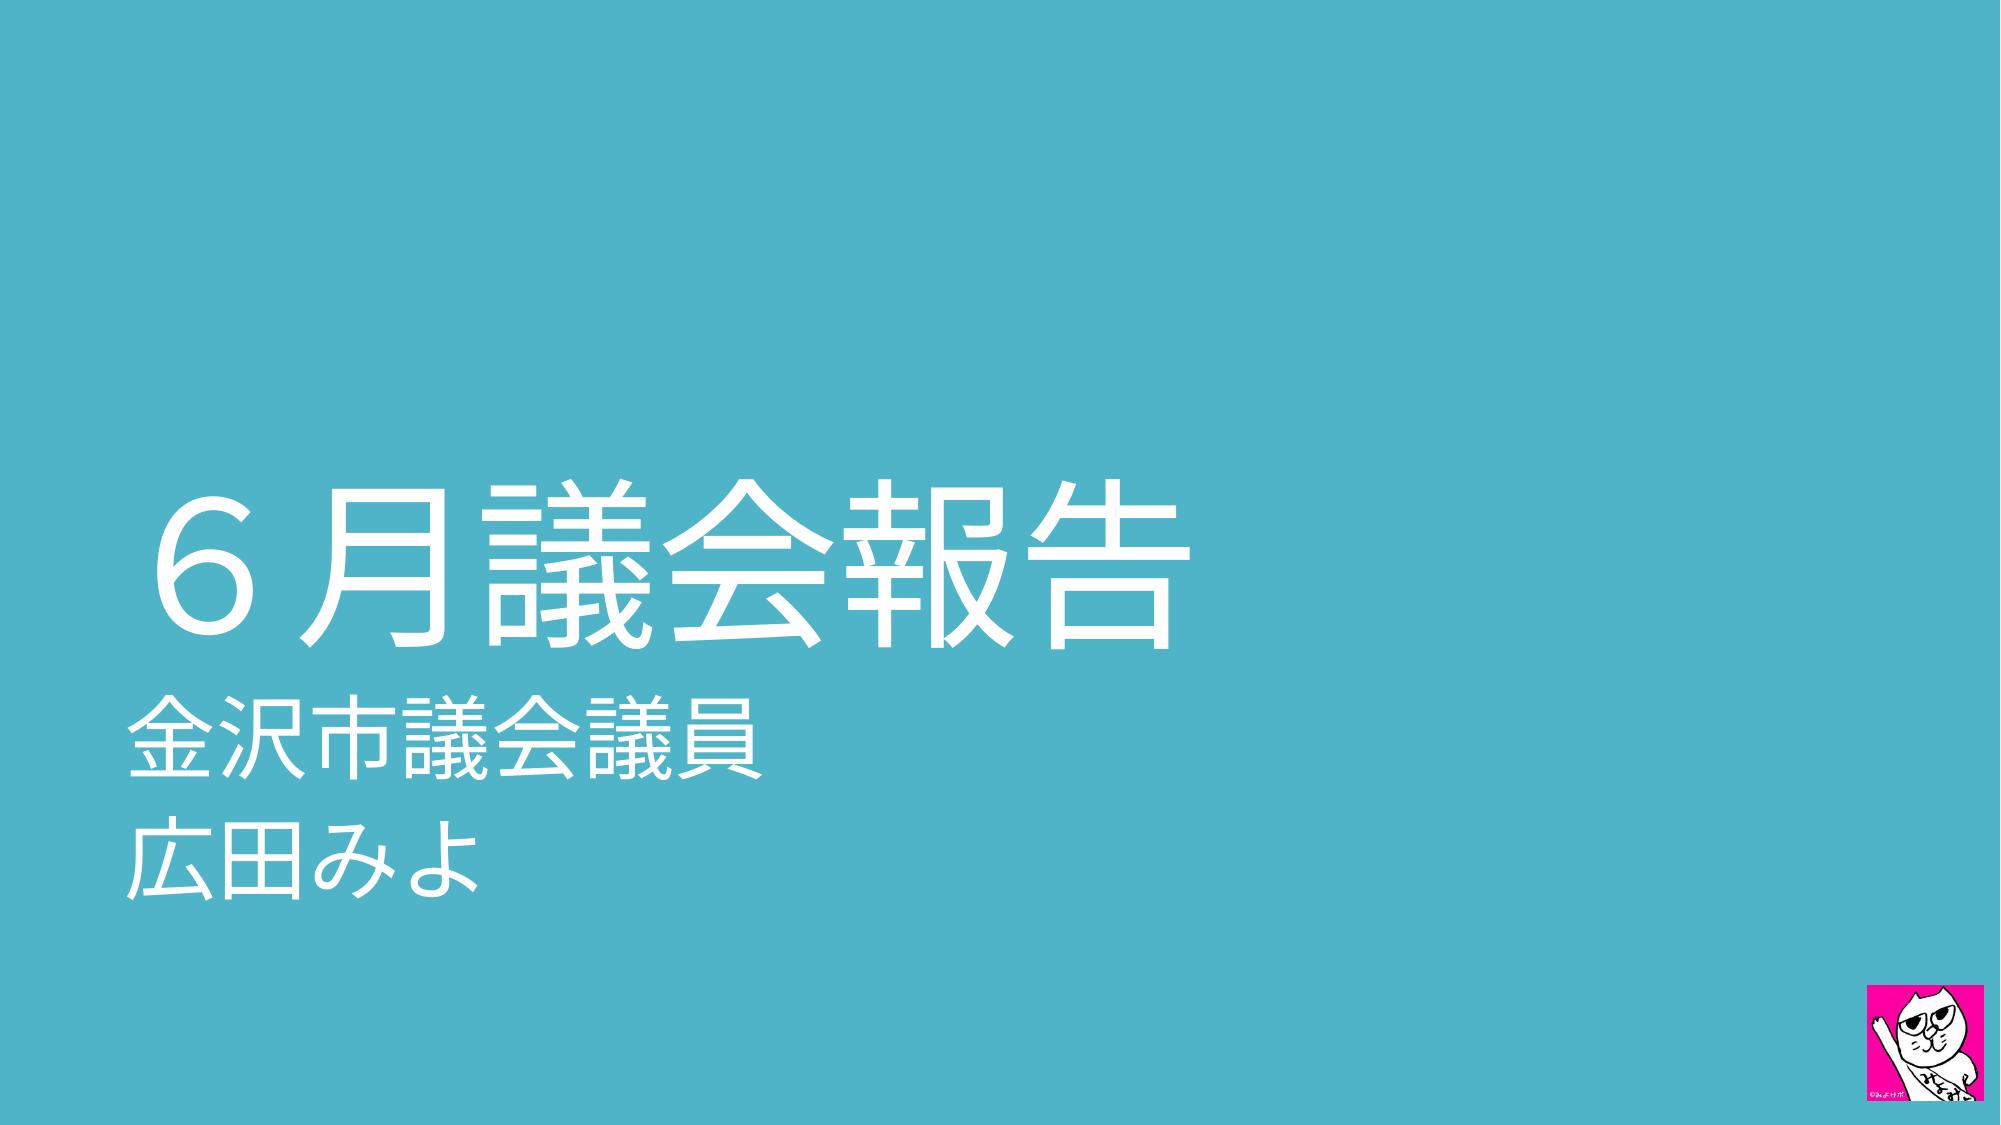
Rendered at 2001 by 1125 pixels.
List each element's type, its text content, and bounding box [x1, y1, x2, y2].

subtitle 金沢市議会議員 広田みよ [109, 690, 1624, 961]
title ６月議会報告 [98, 126, 1868, 677]
picture [1867, 984, 1984, 1101]
